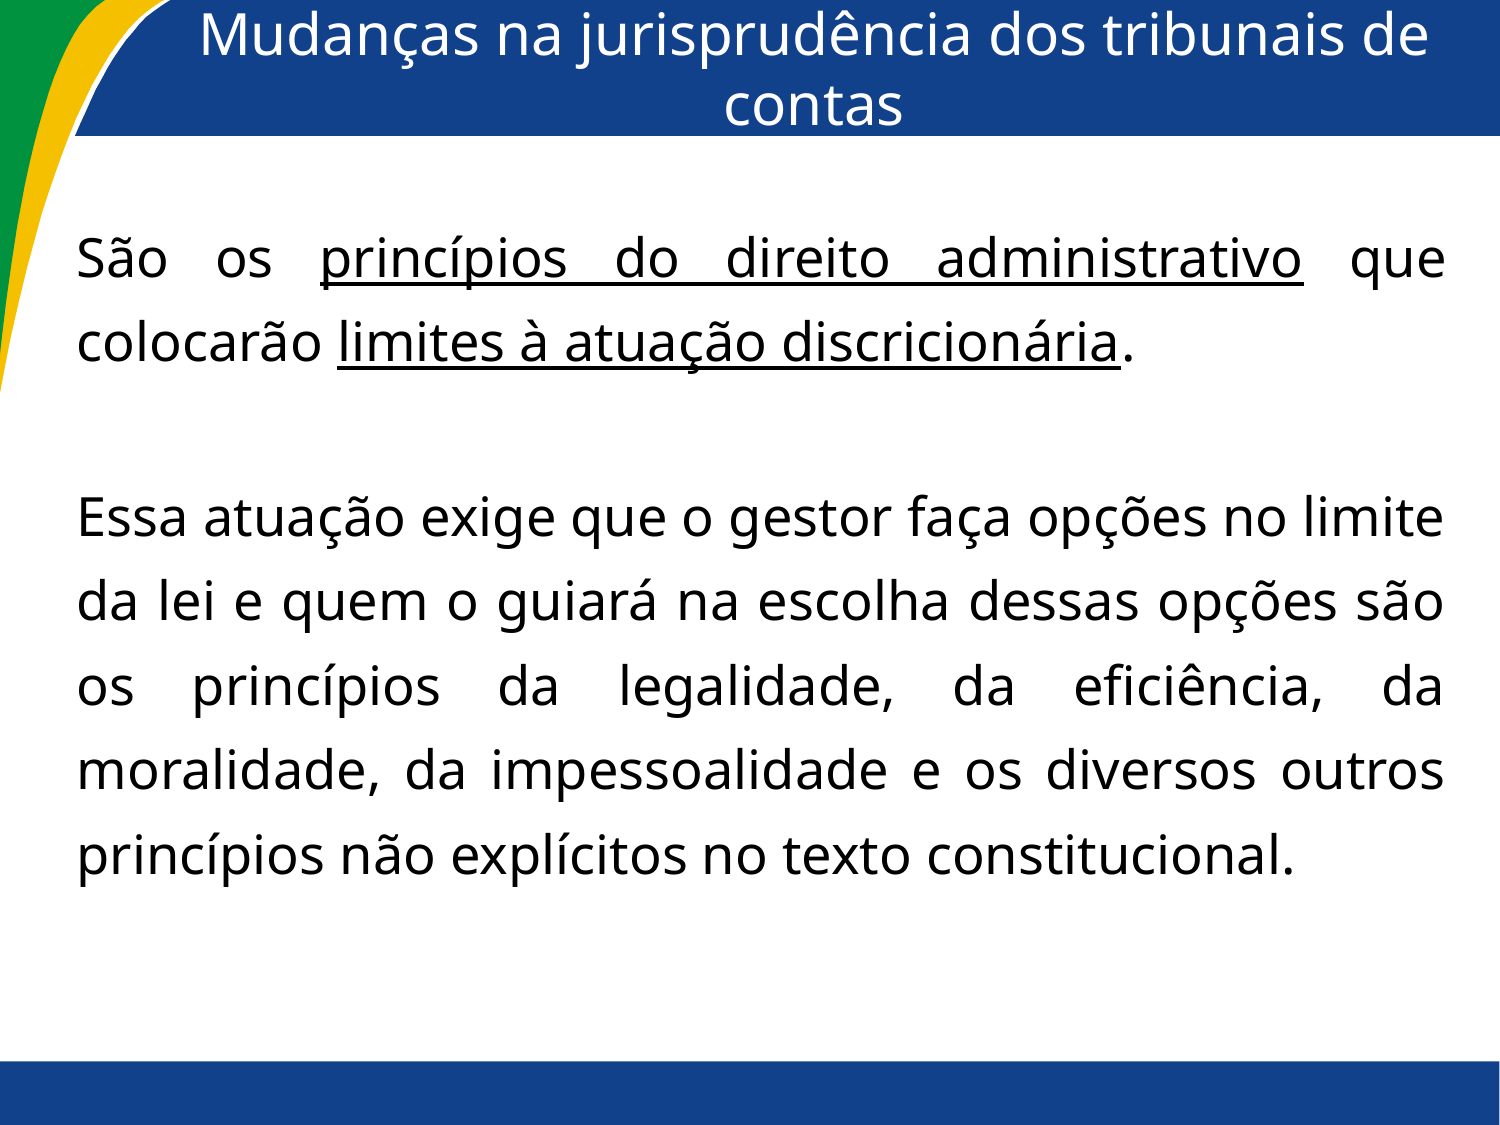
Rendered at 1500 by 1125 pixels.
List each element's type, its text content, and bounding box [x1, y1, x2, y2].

list São os princípios do direito administrativo que colocarão limites à atuação discricionária. Essa atuação exige que o gestor faça opções no limite da lei e quem o guiará na escolha dessas opções são os princípios da legalidade, da eficiência, da moralidade, da impessoalidade e os diversos outros princípios não explícitos no texto constitucional. [76, 196, 1447, 1047]
title Mudanças na jurisprudência dos tribunais de contas [183, 0, 1446, 135]
